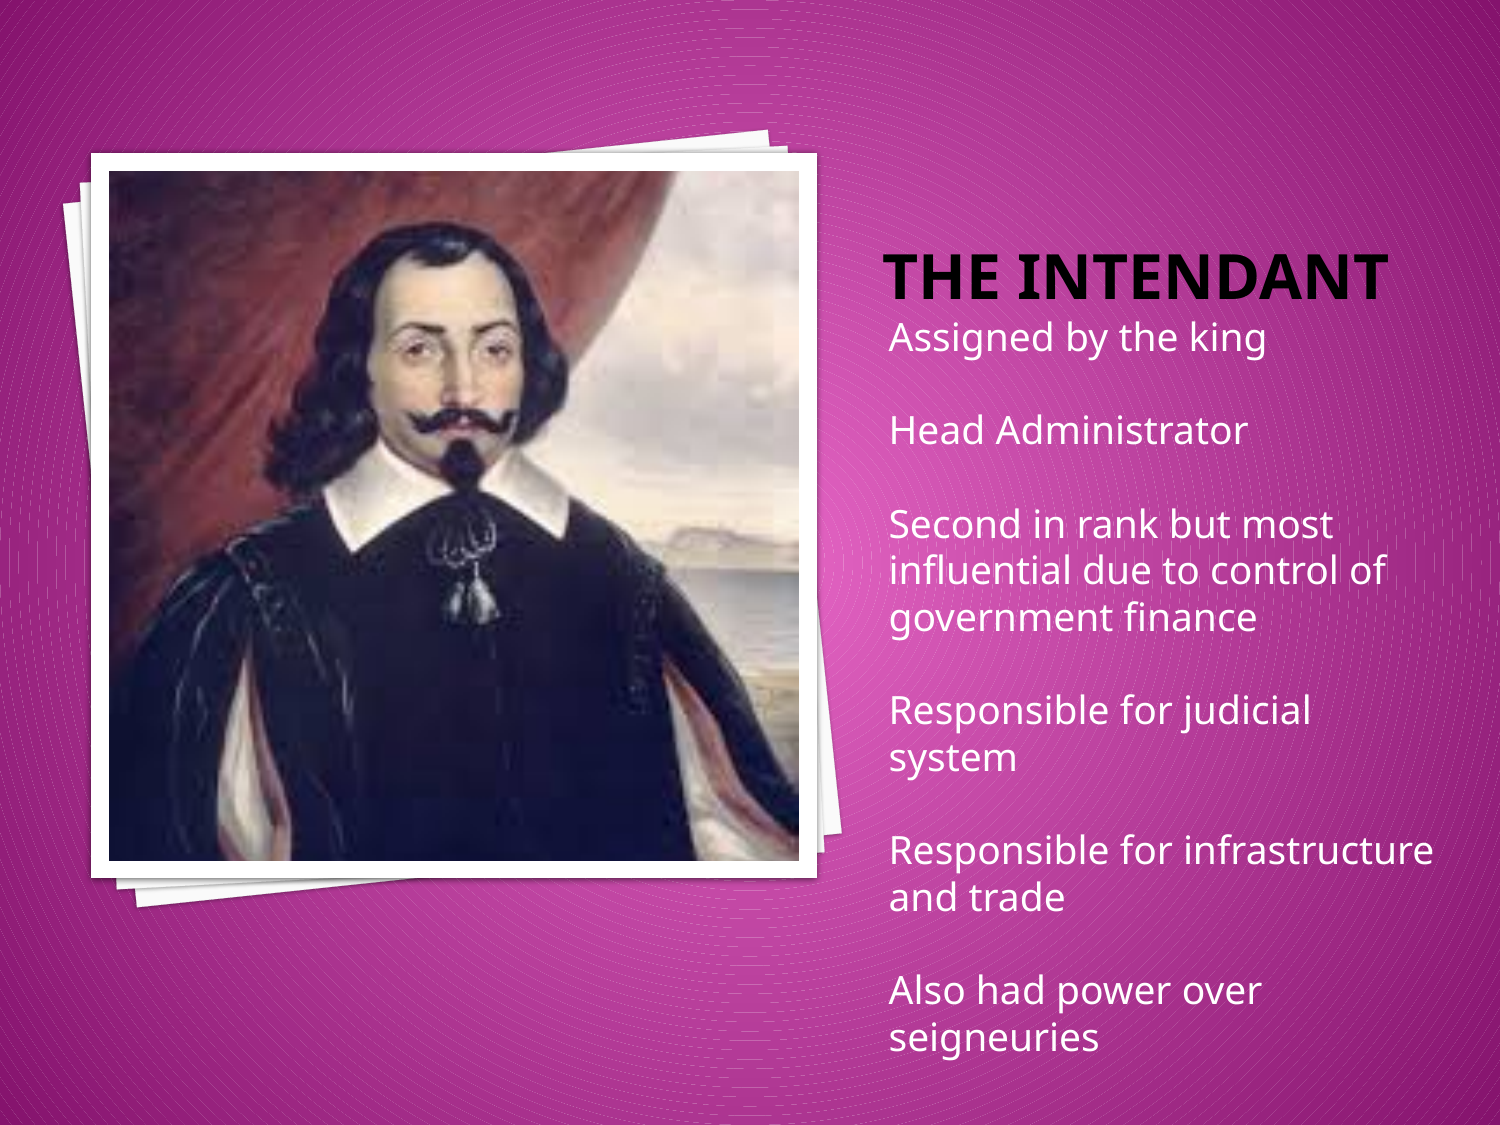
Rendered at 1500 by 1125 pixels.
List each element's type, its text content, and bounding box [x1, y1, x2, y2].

list Assigned by the king Head Administrator Second in rank but most influential due to control of government finance Responsible for judicial system Responsible for infrastructure and trade Also had power over seigneuries [875, 312, 1438, 1063]
picture [108, 170, 800, 862]
title The Intendant [875, 187, 1438, 312]
